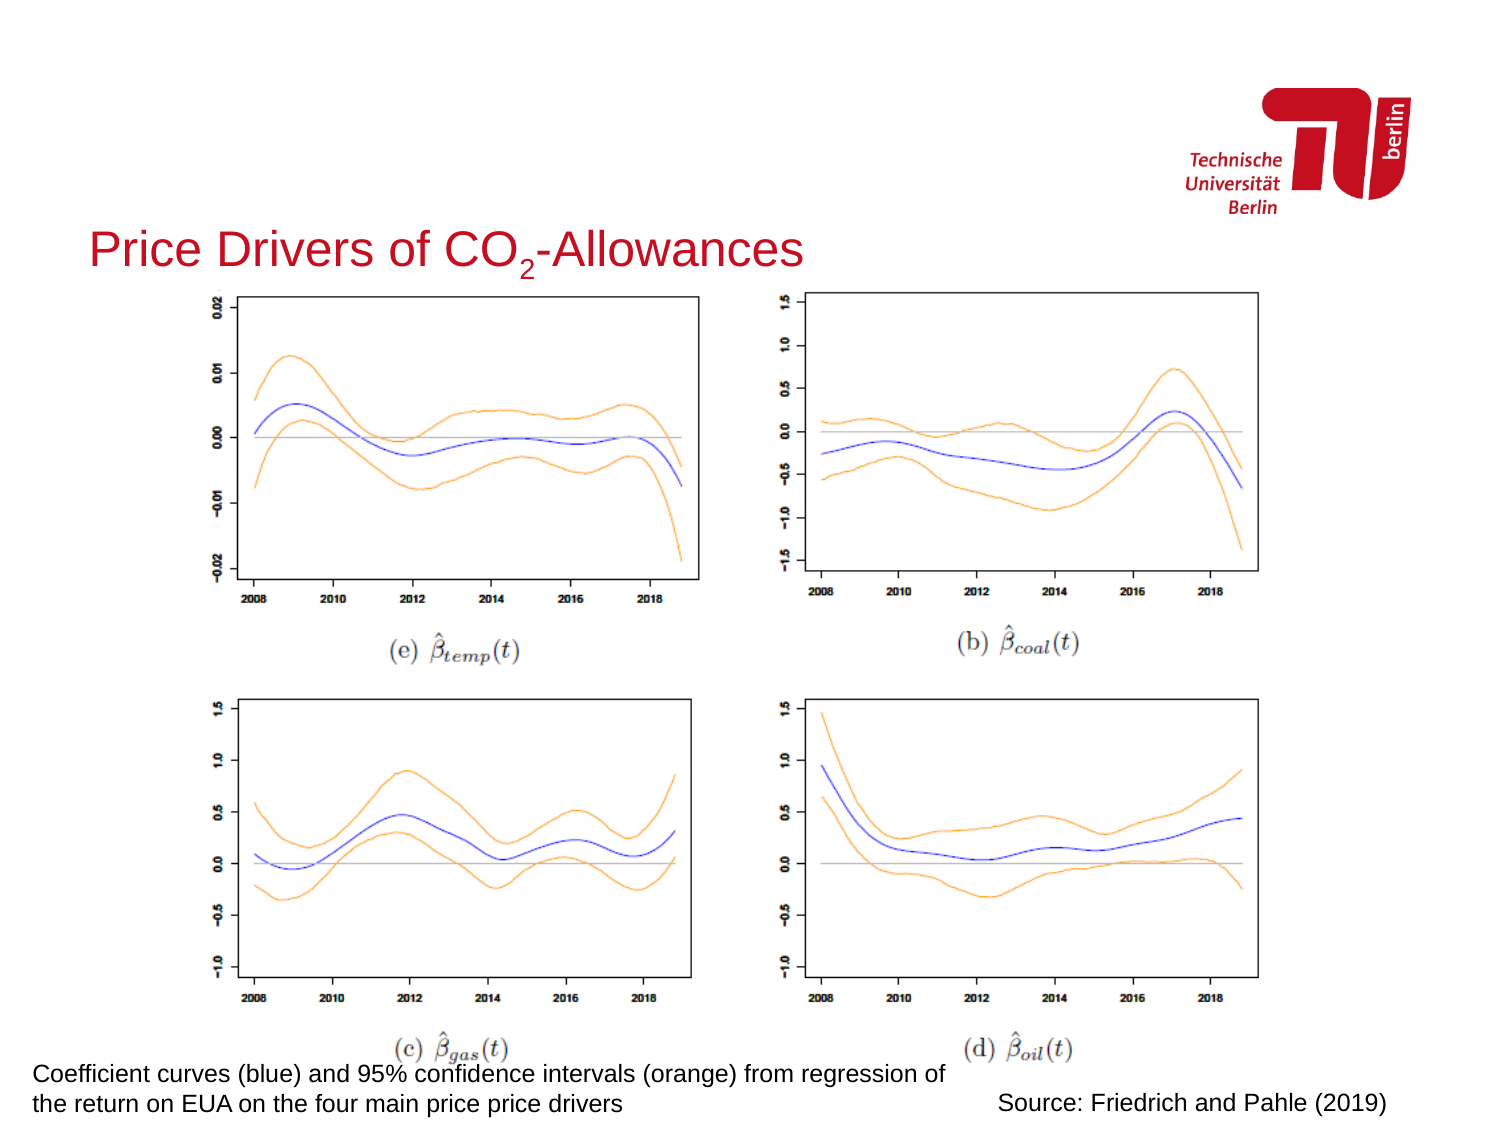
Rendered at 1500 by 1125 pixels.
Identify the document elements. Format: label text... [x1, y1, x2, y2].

picture [1186, 88, 1411, 214]
text_box Source: Friedrich and Pahle (2019) [968, 1079, 1417, 1125]
title Price Drivers of CO2-Allowances [88, 222, 1411, 286]
text_box Coefficient curves (blue) and 95% confidence intervals (orange) from regression of the return on EUA on the four main price price drivers [17, 1050, 987, 1125]
picture [206, 283, 1265, 1066]
